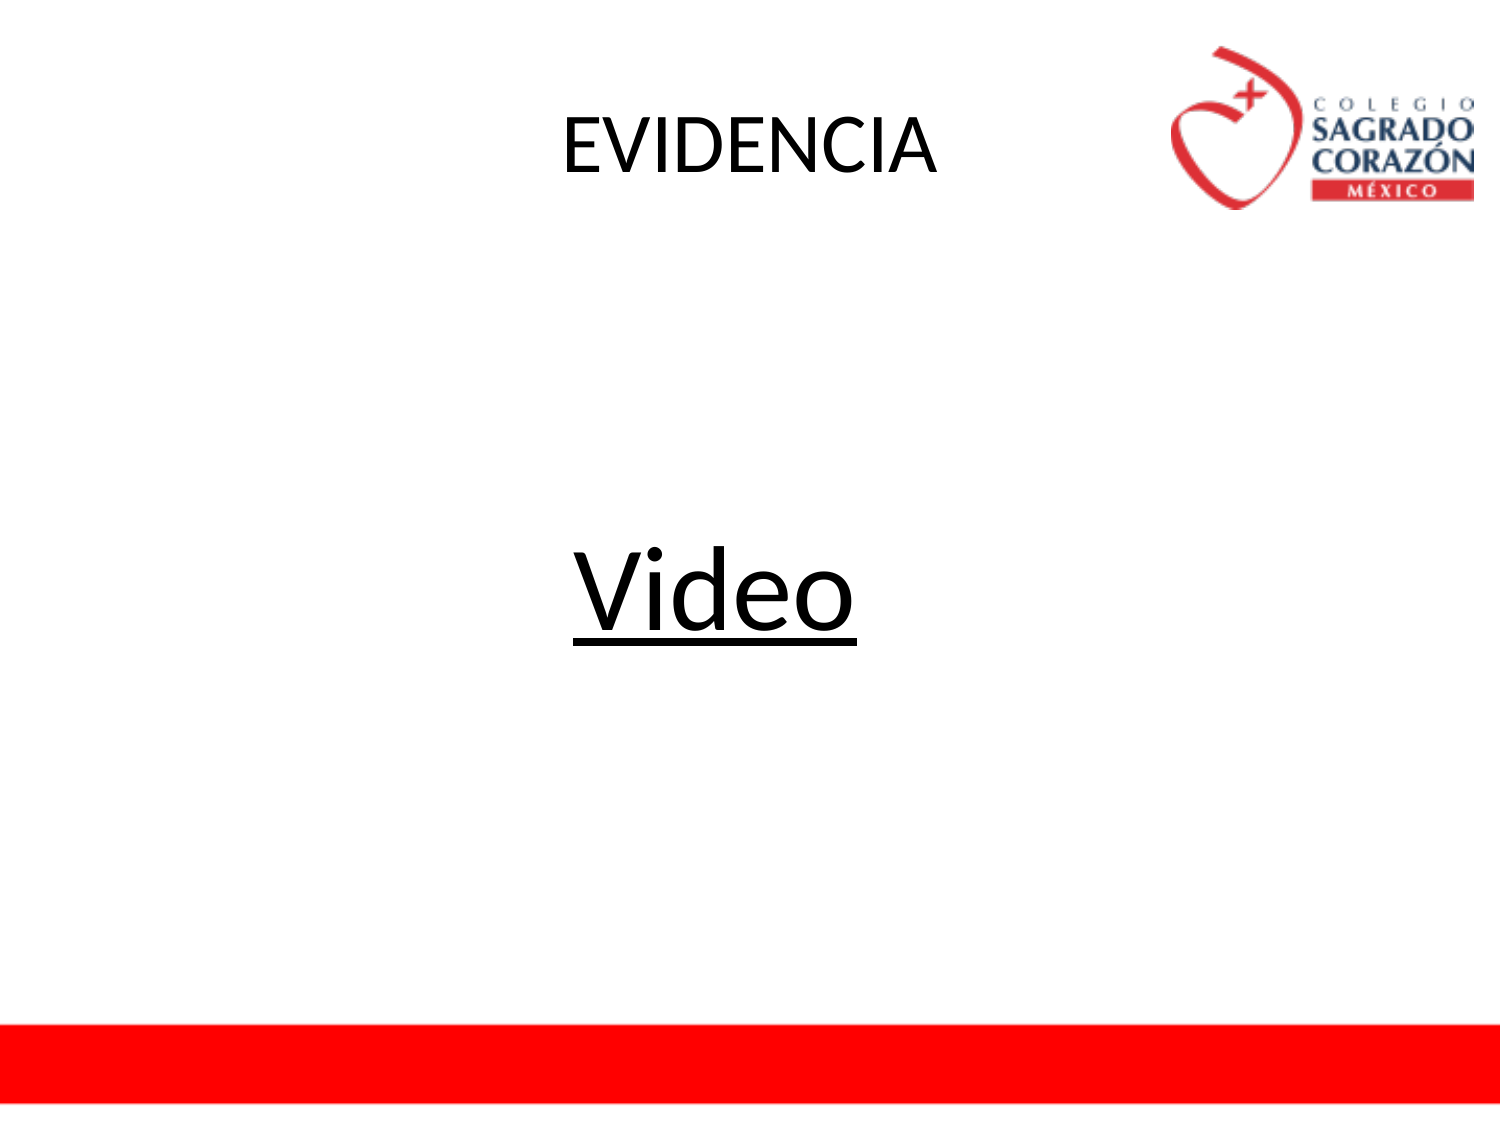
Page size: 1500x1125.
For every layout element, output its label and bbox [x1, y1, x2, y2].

text_box [0, 24, 1500, 1123]
